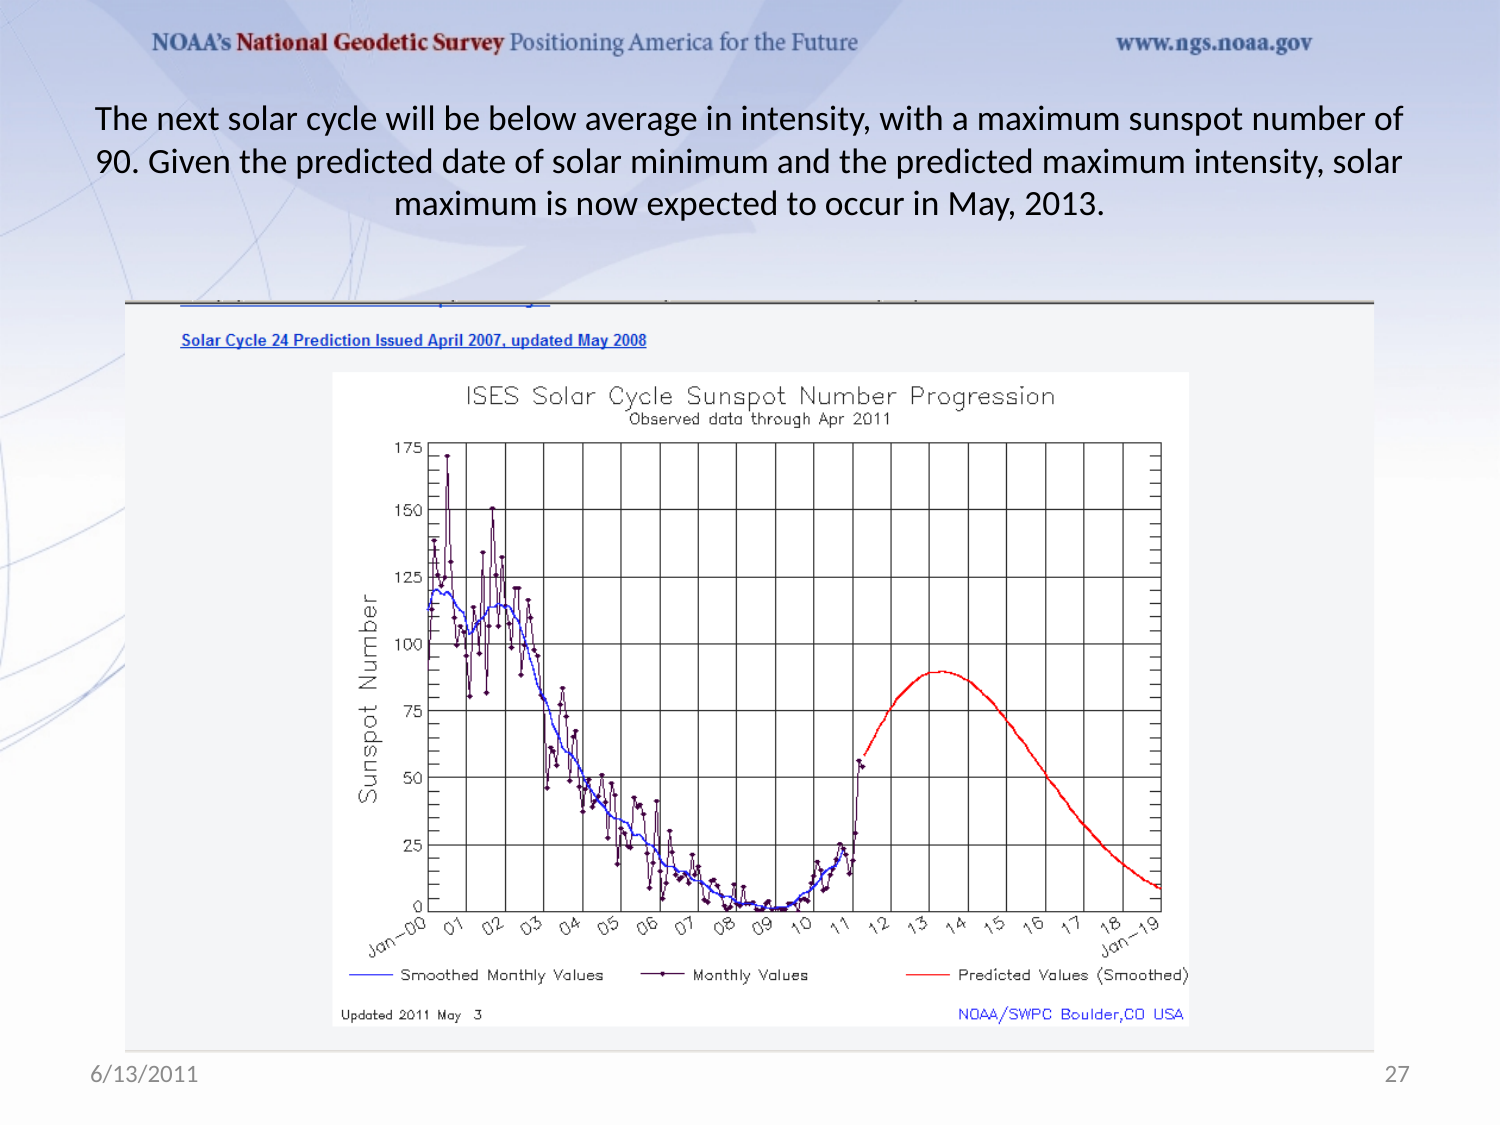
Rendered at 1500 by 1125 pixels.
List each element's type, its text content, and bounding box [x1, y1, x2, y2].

picture [0, 0, 1500, 1125]
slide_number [75, 1042, 425, 1103]
title The next solar cycle will be below average in intensity, with a maximum sunspot number of 90. Given the predicted date of solar minimum and the predicted maximum intensity, solar maximum is now expected to occur in May, 2013. [75, 45, 1425, 300]
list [124, 299, 1375, 1053]
slide_number 27 [1074, 1042, 1425, 1103]
